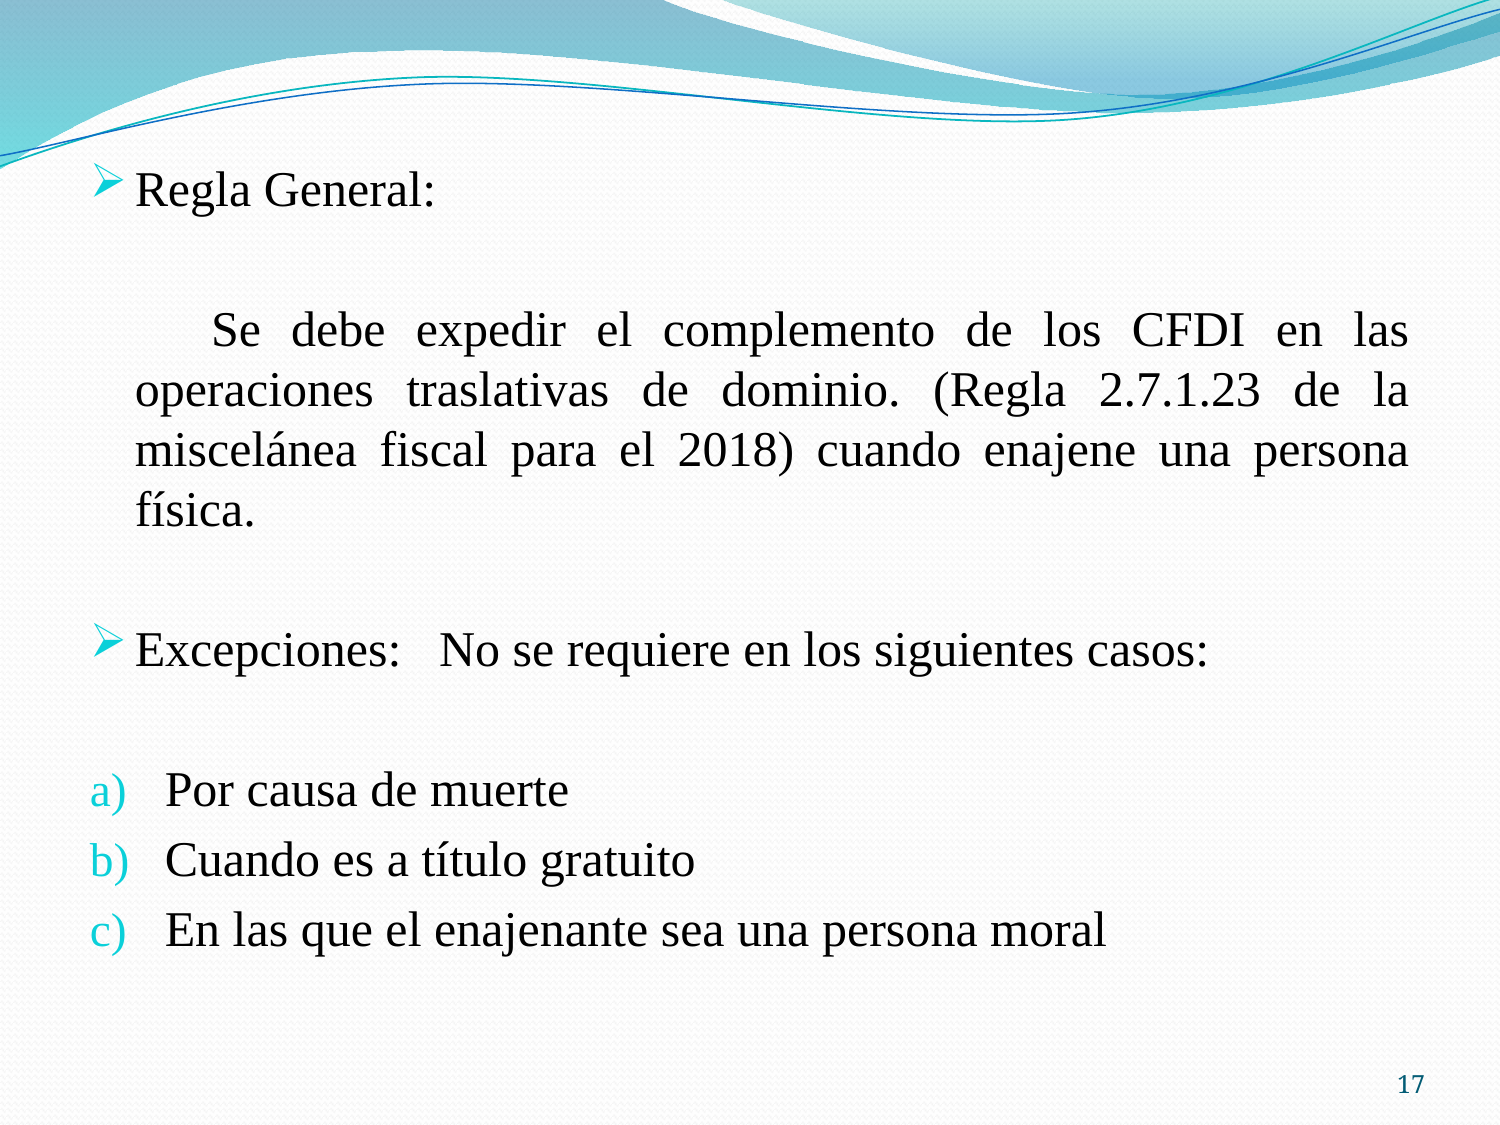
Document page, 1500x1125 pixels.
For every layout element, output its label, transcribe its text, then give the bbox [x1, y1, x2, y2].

slide_number 17 [1299, 1042, 1425, 1103]
list Regla General: Se debe expedir el complemento de los CFDI en las operaciones traslativas de dominio. (Regla 2.7.1.23 de la miscelánea fiscal para el 2018) cuando enajene una persona física. Excepciones: No se requiere en los siguientes casos: Por causa de muerte Cuando es a título gratuito En las que el enajenante sea una persona moral [75, 149, 1425, 1038]
